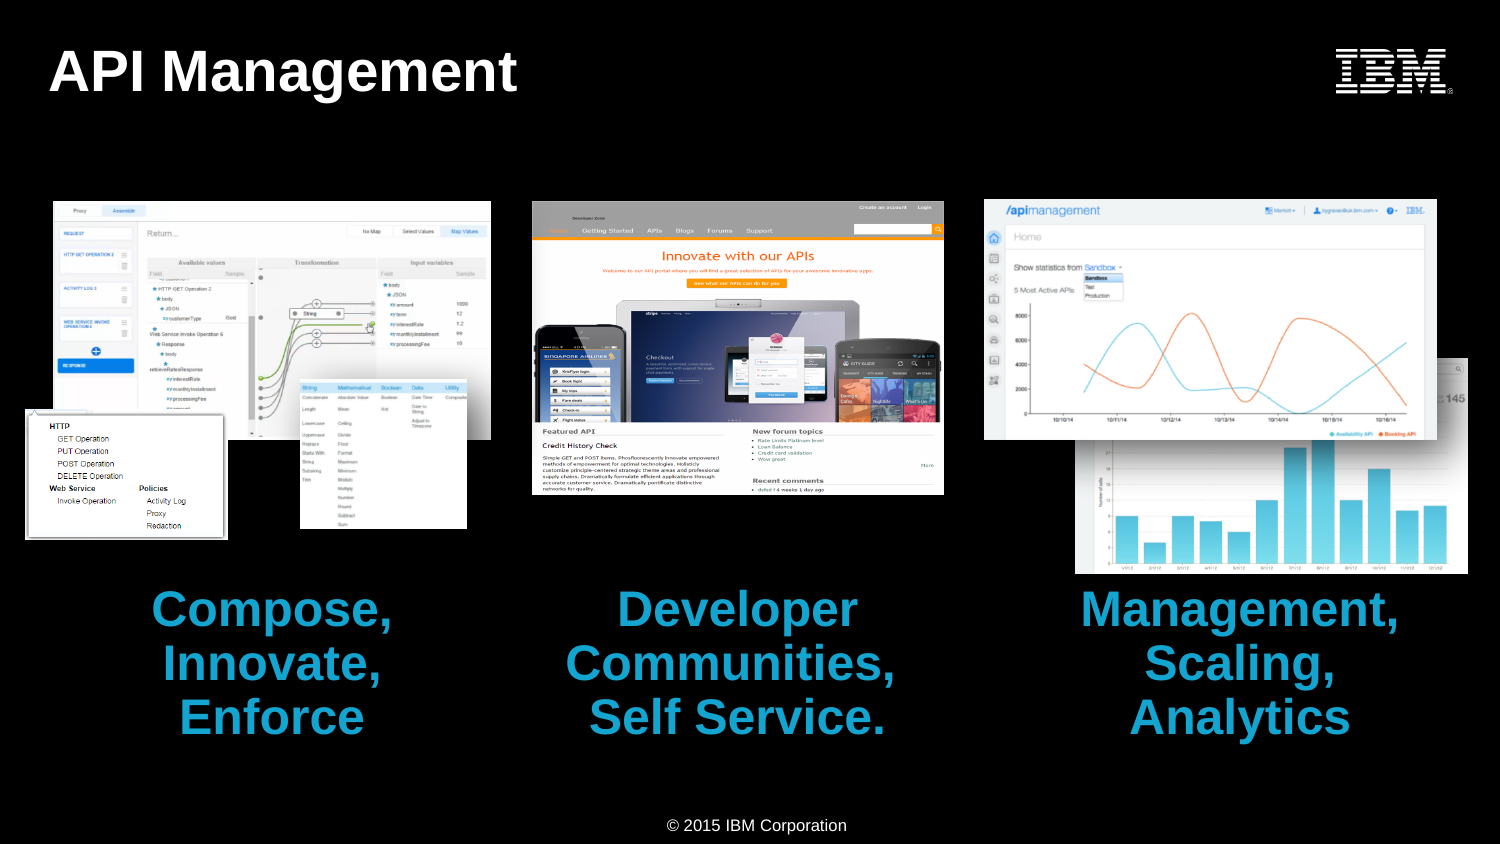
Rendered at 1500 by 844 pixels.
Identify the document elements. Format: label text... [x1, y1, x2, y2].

picture [984, 199, 1468, 574]
text_box API Management [33, 33, 1133, 111]
picture [1313, 26, 1478, 119]
text_box Developer Communities, Self Service. [550, 576, 925, 753]
text_box Compose, Innovate, Enforce [108, 576, 436, 753]
picture [25, 201, 491, 540]
text_box Management, Scaling, Analytics [1043, 575, 1437, 753]
picture [531, 201, 944, 495]
